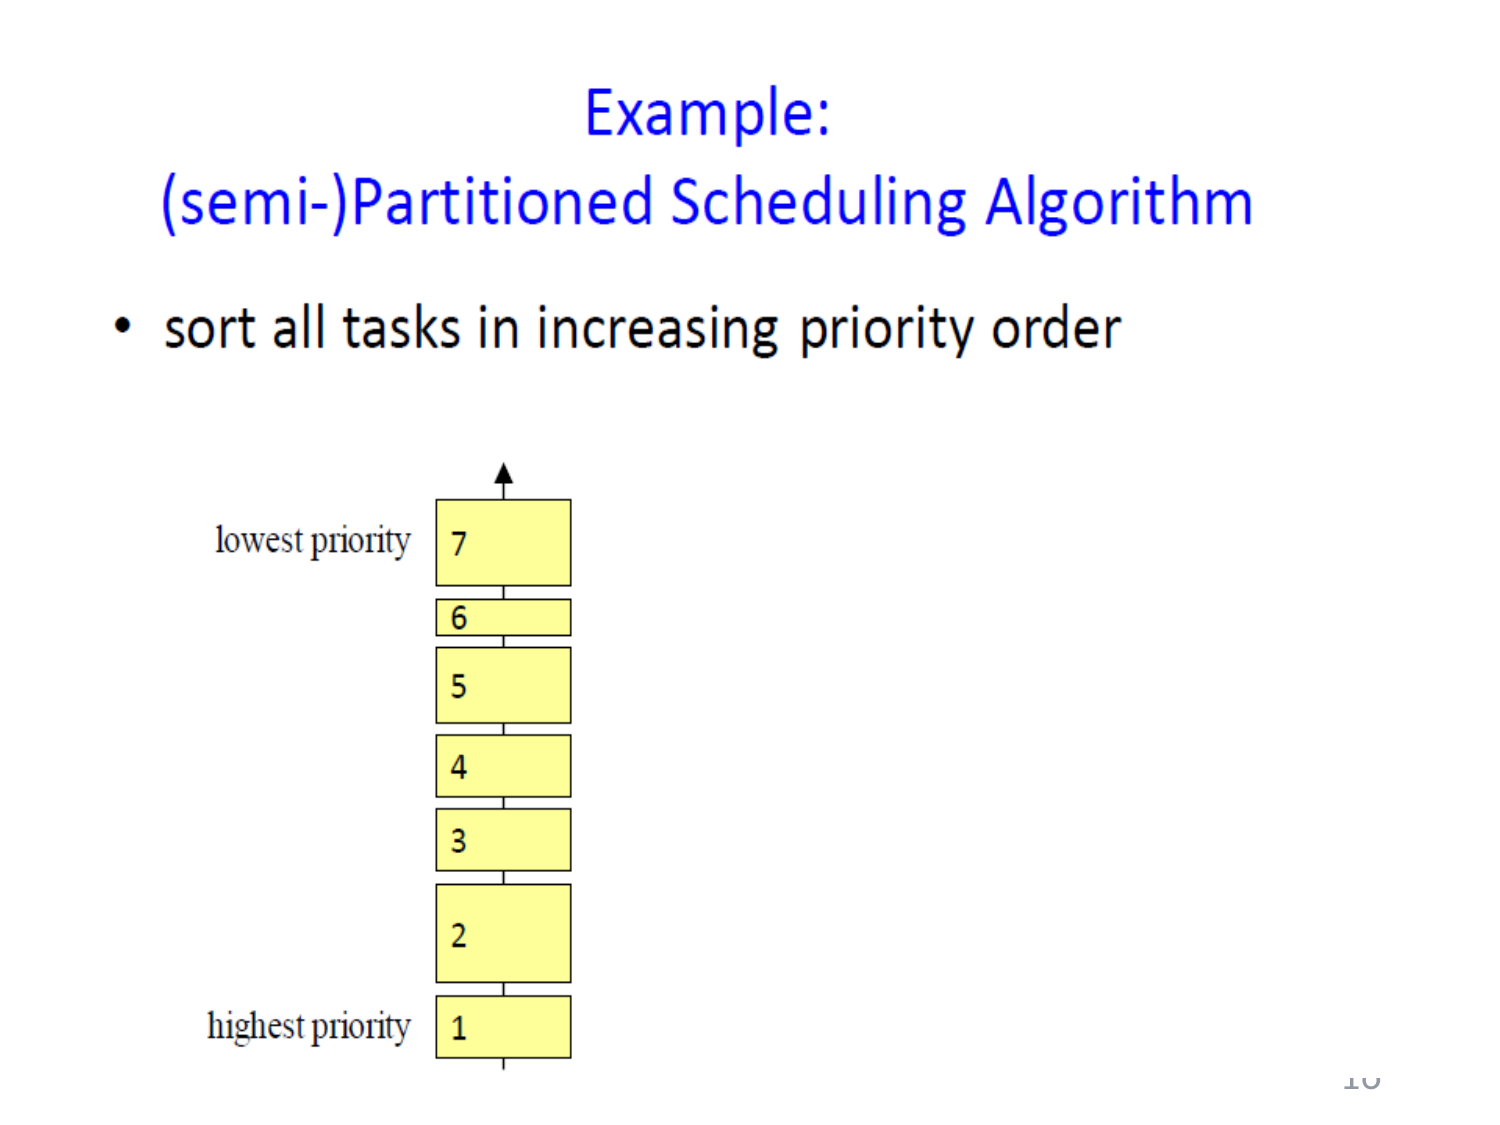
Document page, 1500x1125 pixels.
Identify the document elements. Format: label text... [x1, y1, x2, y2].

slide_number 16 [1059, 1079, 1397, 1103]
picture [70, 58, 1463, 1079]
